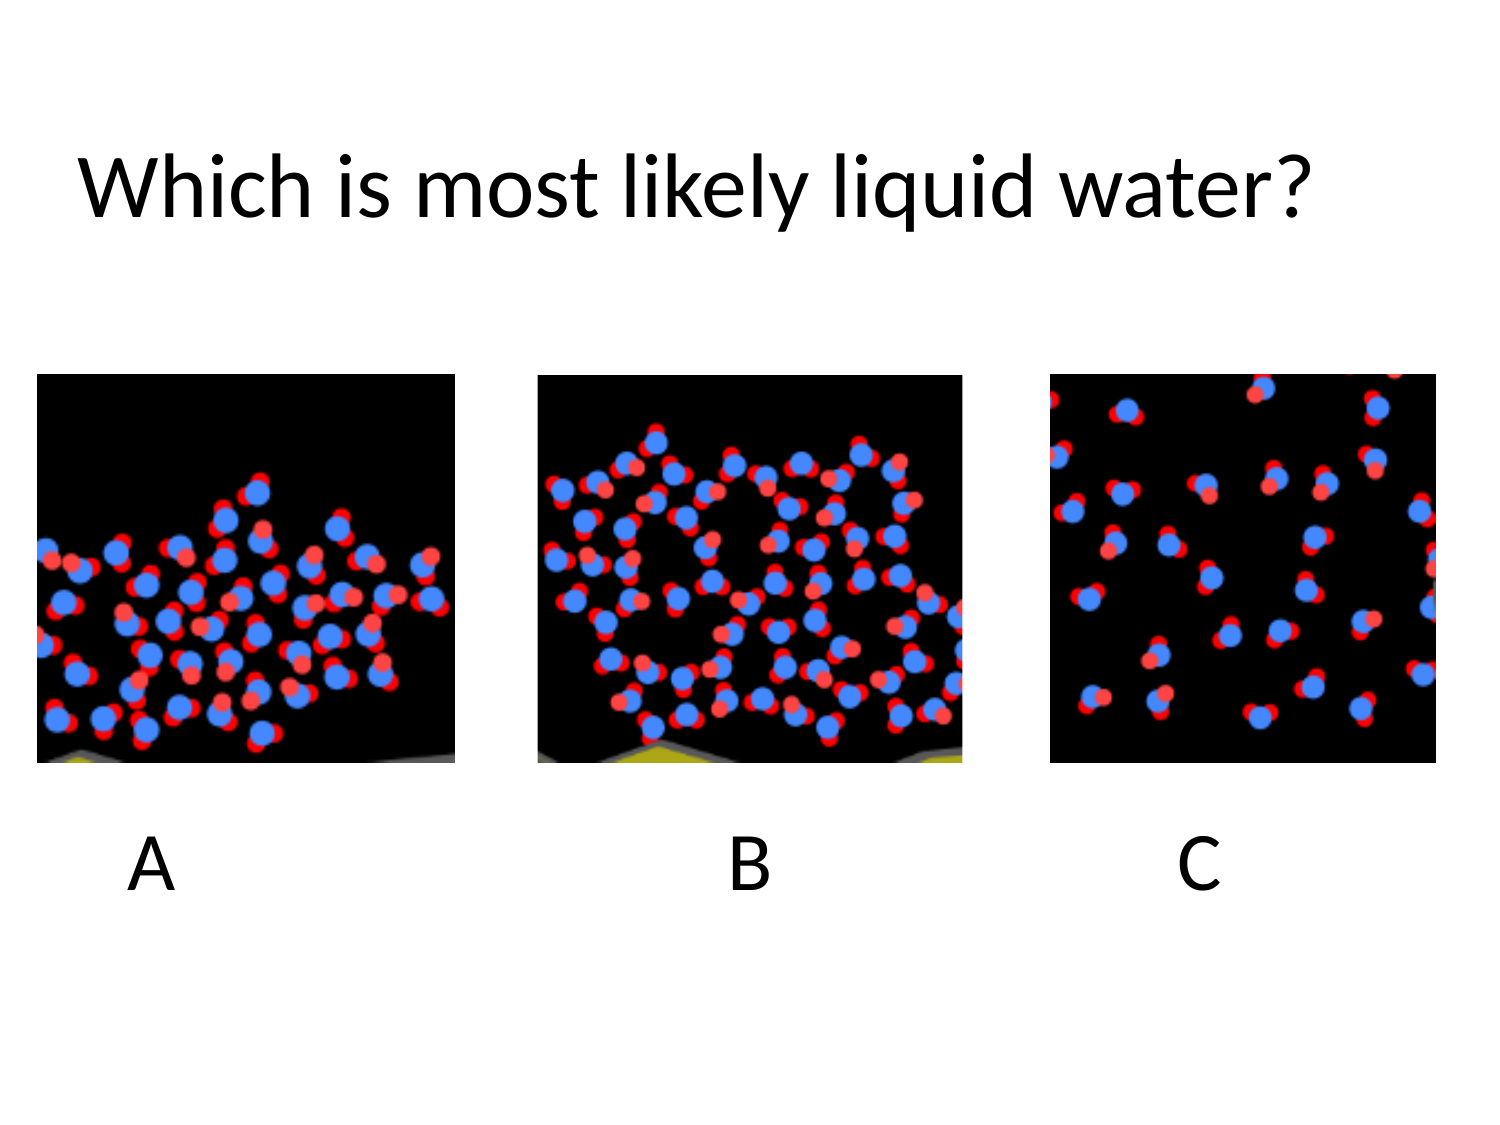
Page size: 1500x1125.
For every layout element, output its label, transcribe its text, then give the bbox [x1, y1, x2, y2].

picture [37, 374, 455, 763]
text_box A B C [112, 800, 1463, 915]
picture [1049, 374, 1436, 763]
picture [537, 374, 963, 763]
title Which is most likely liquid water? [62, 87, 1463, 275]
